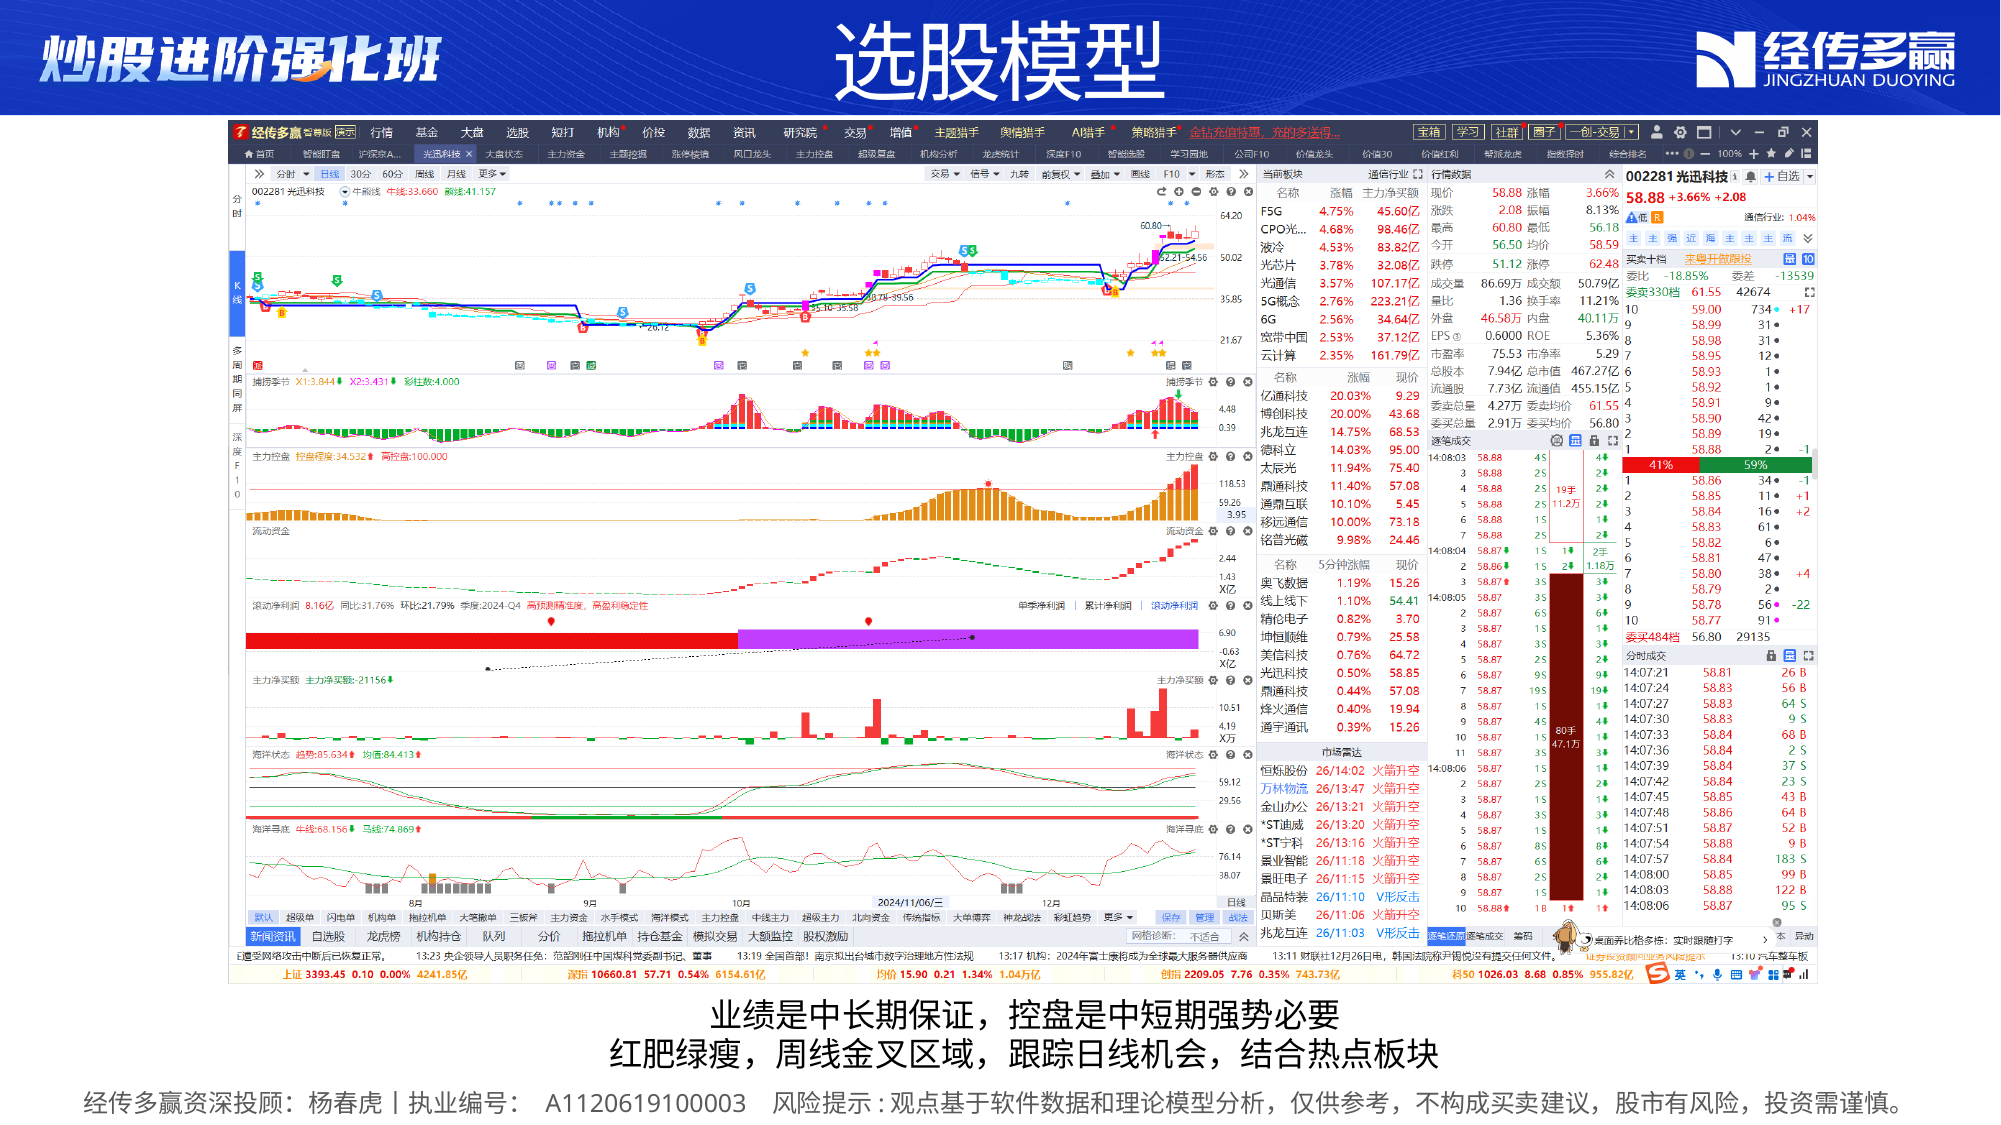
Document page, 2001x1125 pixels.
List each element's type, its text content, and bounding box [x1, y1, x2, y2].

text_box 业绩是中长期保证，控盘是中短期强势必要 红肥绿瘦，周线金叉区域，跟踪日线机会，结合热点板块 [203, 986, 1847, 1081]
picture [0, 0, 2001, 1125]
text_box 选股模型 [0, 0, 2000, 120]
